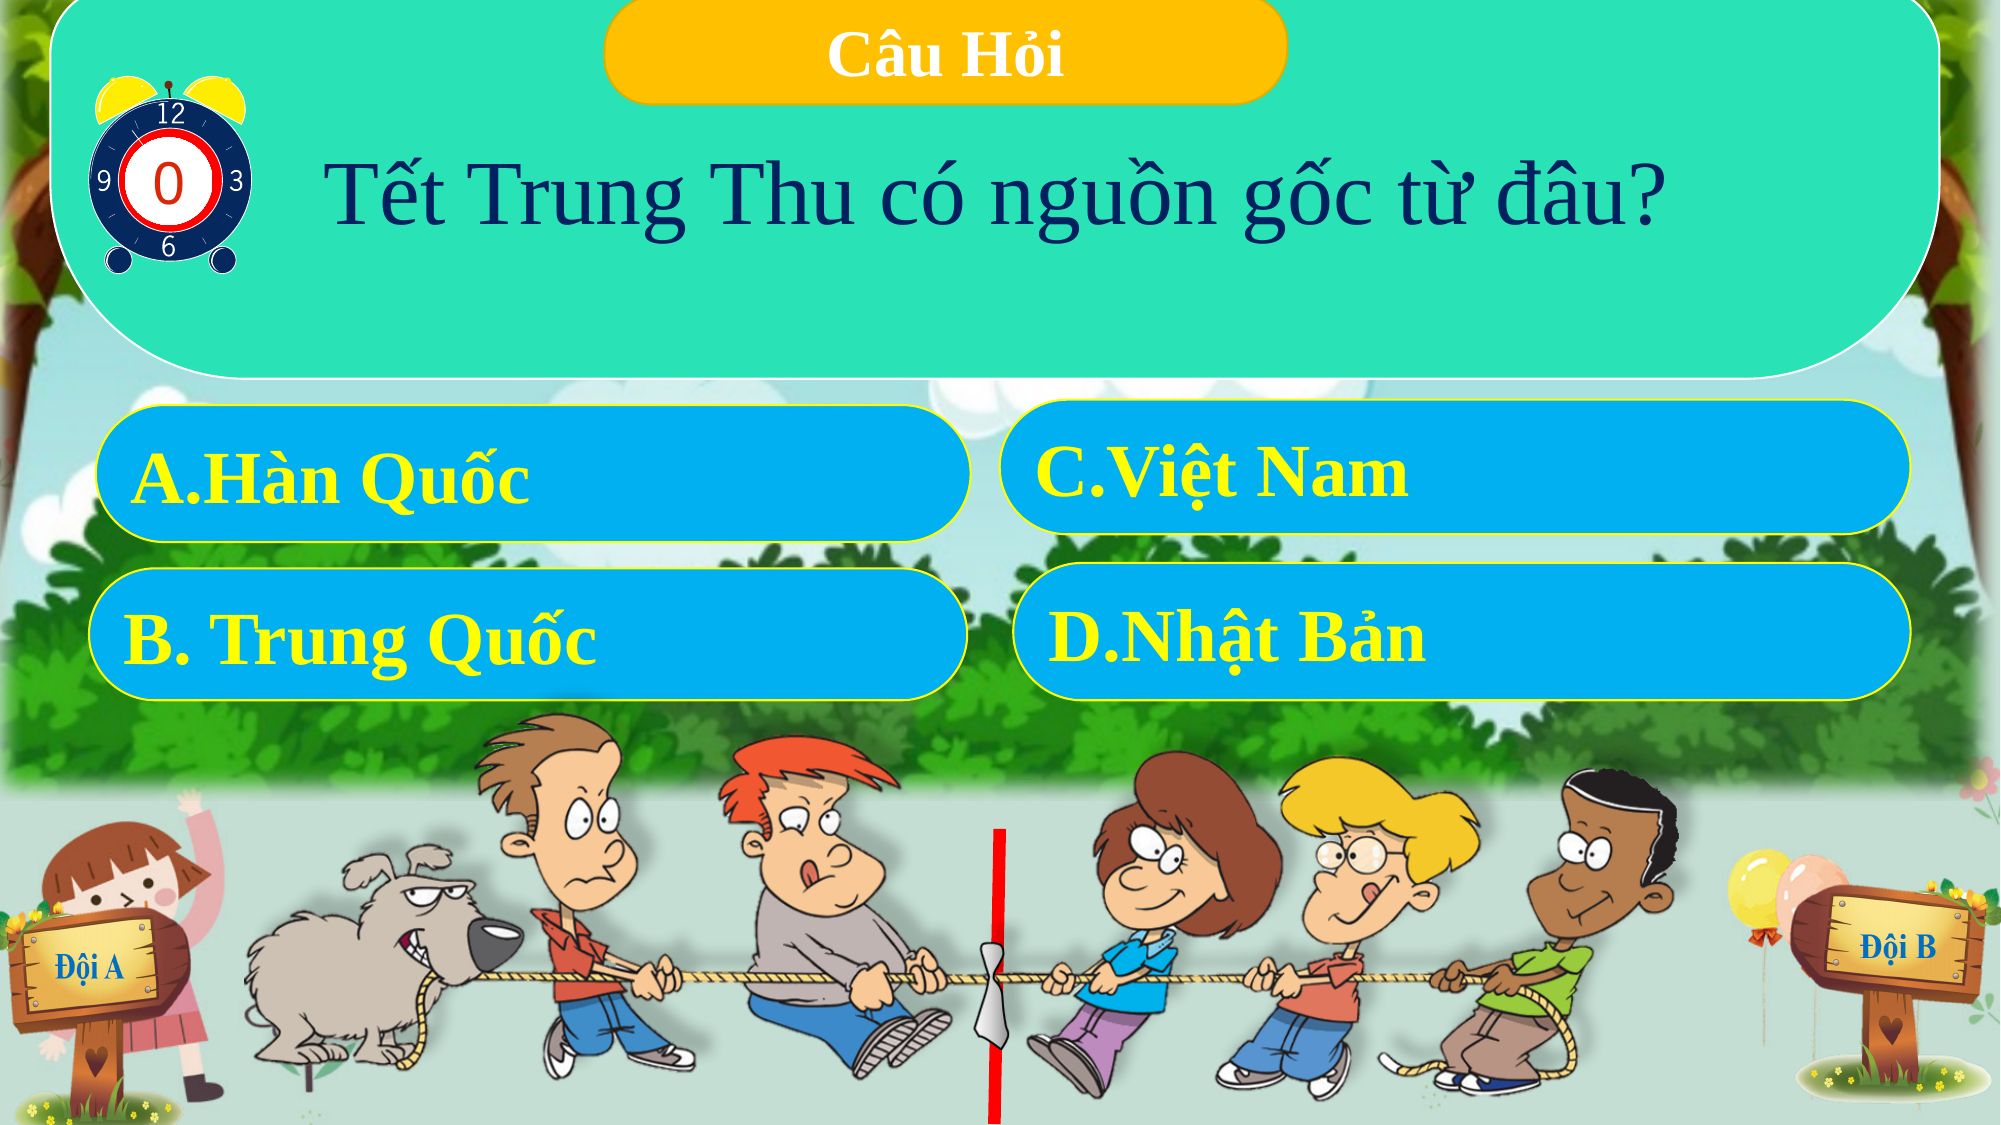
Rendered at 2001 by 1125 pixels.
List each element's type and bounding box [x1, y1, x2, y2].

picture [0, 0, 2001, 1125]
text_box [994, 1109, 1000, 1125]
